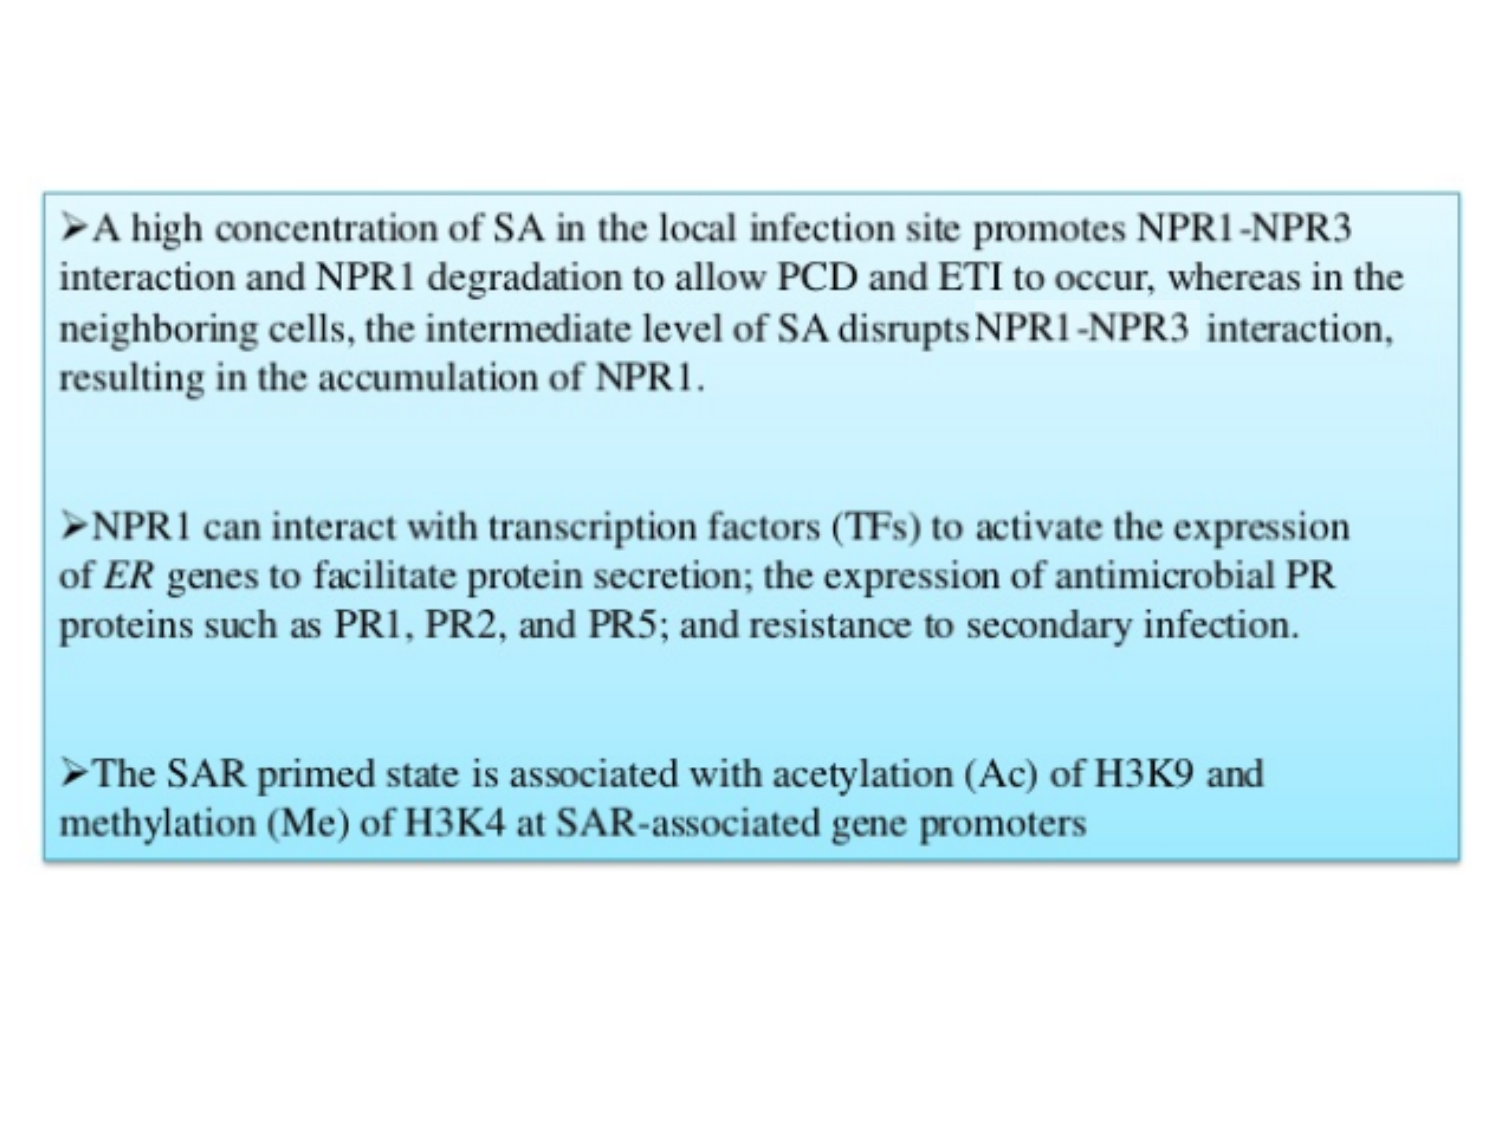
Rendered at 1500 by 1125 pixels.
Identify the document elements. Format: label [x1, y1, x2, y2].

text_box [17, 174, 1476, 876]
